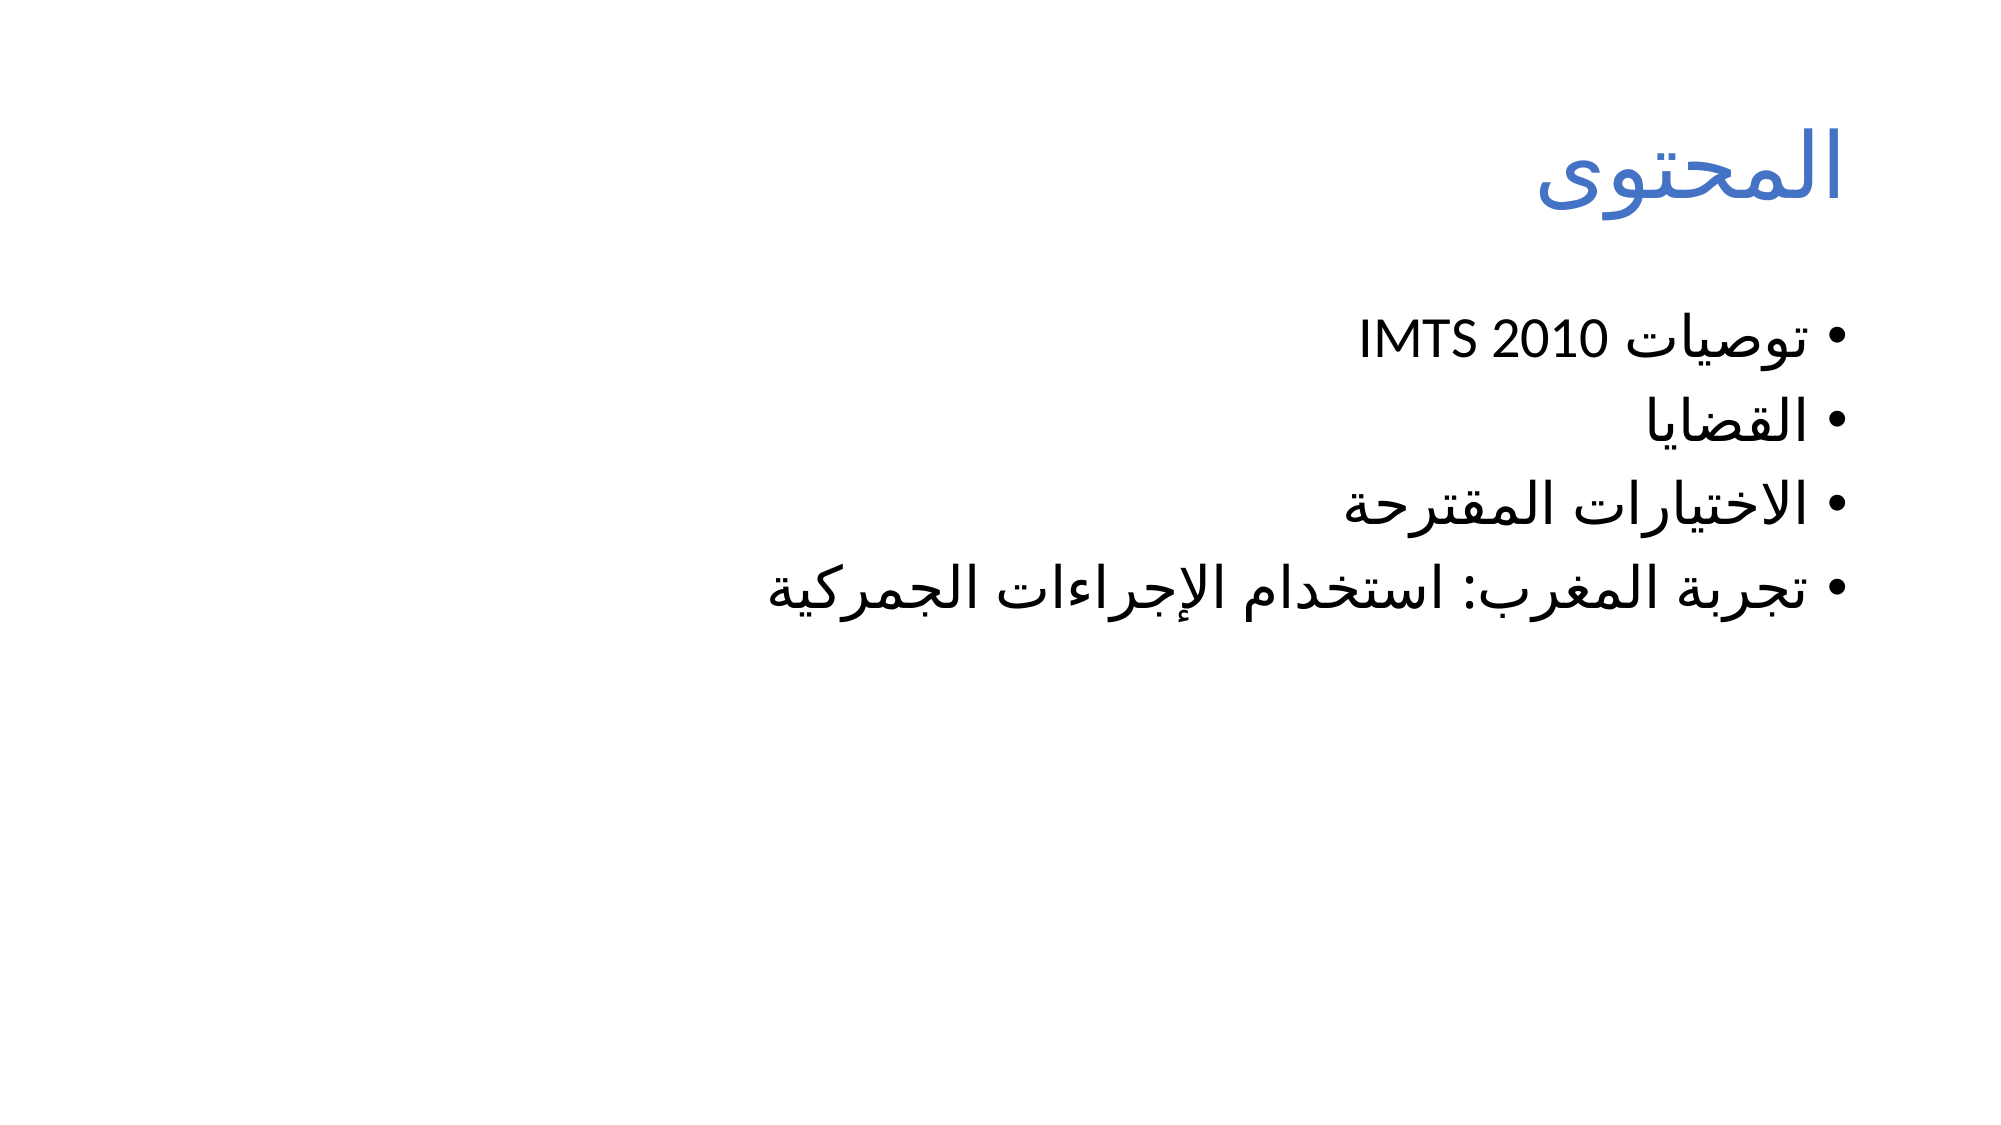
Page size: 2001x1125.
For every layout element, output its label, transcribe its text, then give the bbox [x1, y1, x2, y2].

list توصيات IMTS 2010 القضايا الاختيارات المقترحة تجربة المغرب: استخدام الإجراءات الجمركية [137, 299, 1863, 1014]
title المحتوى [137, 59, 1863, 278]
